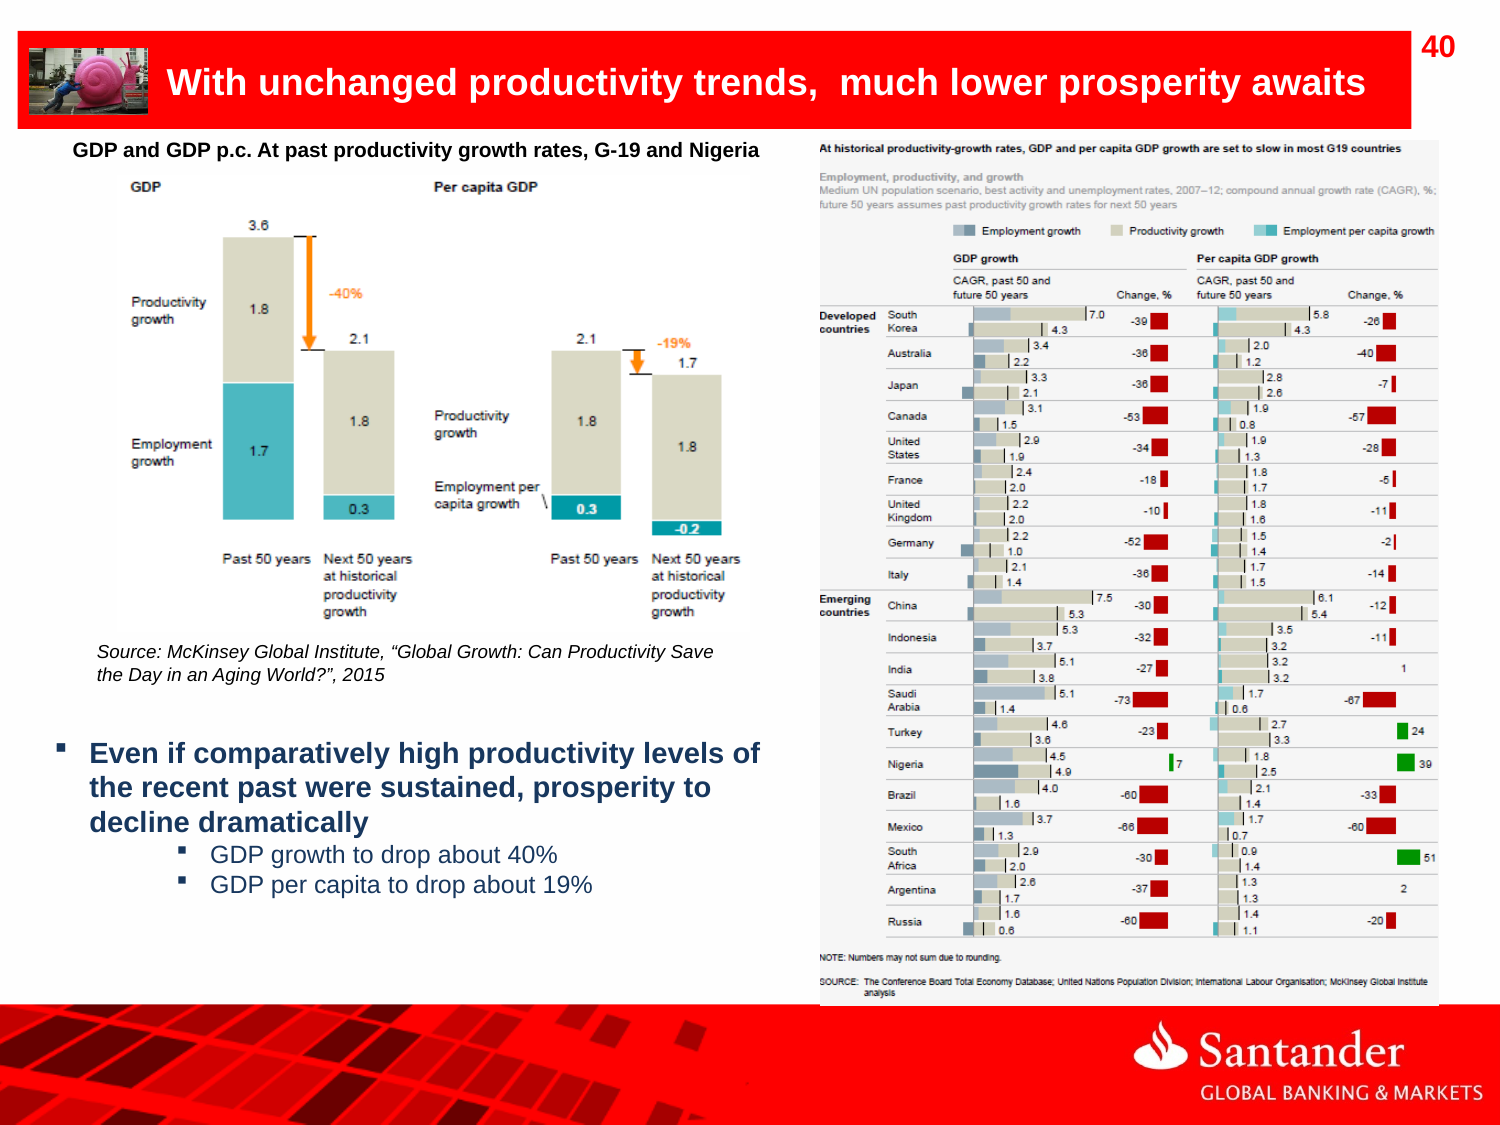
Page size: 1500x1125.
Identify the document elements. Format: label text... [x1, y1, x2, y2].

text_box Source: McKinsey Global Institute, “Global Growth: Can Productivity Save the Day in an Aging World?”, 2015 [82, 632, 750, 693]
text_box With unchanged productivity trends, much lower prosperity awaits [17, 30, 1412, 129]
text_box GDP and GDP p.c. At past productivity growth rates, G-19 and Nigeria [0, 128, 832, 169]
text_box Even if comparatively high productivity levels of the recent past were sustained, prosperity to decline dramatically GDP growth to drop about 40% GDP per capita to drop about 19% [46, 726, 797, 906]
slide_number 40 [1328, 21, 1472, 97]
picture [29, 47, 148, 115]
picture [0, 0, 1500, 1125]
